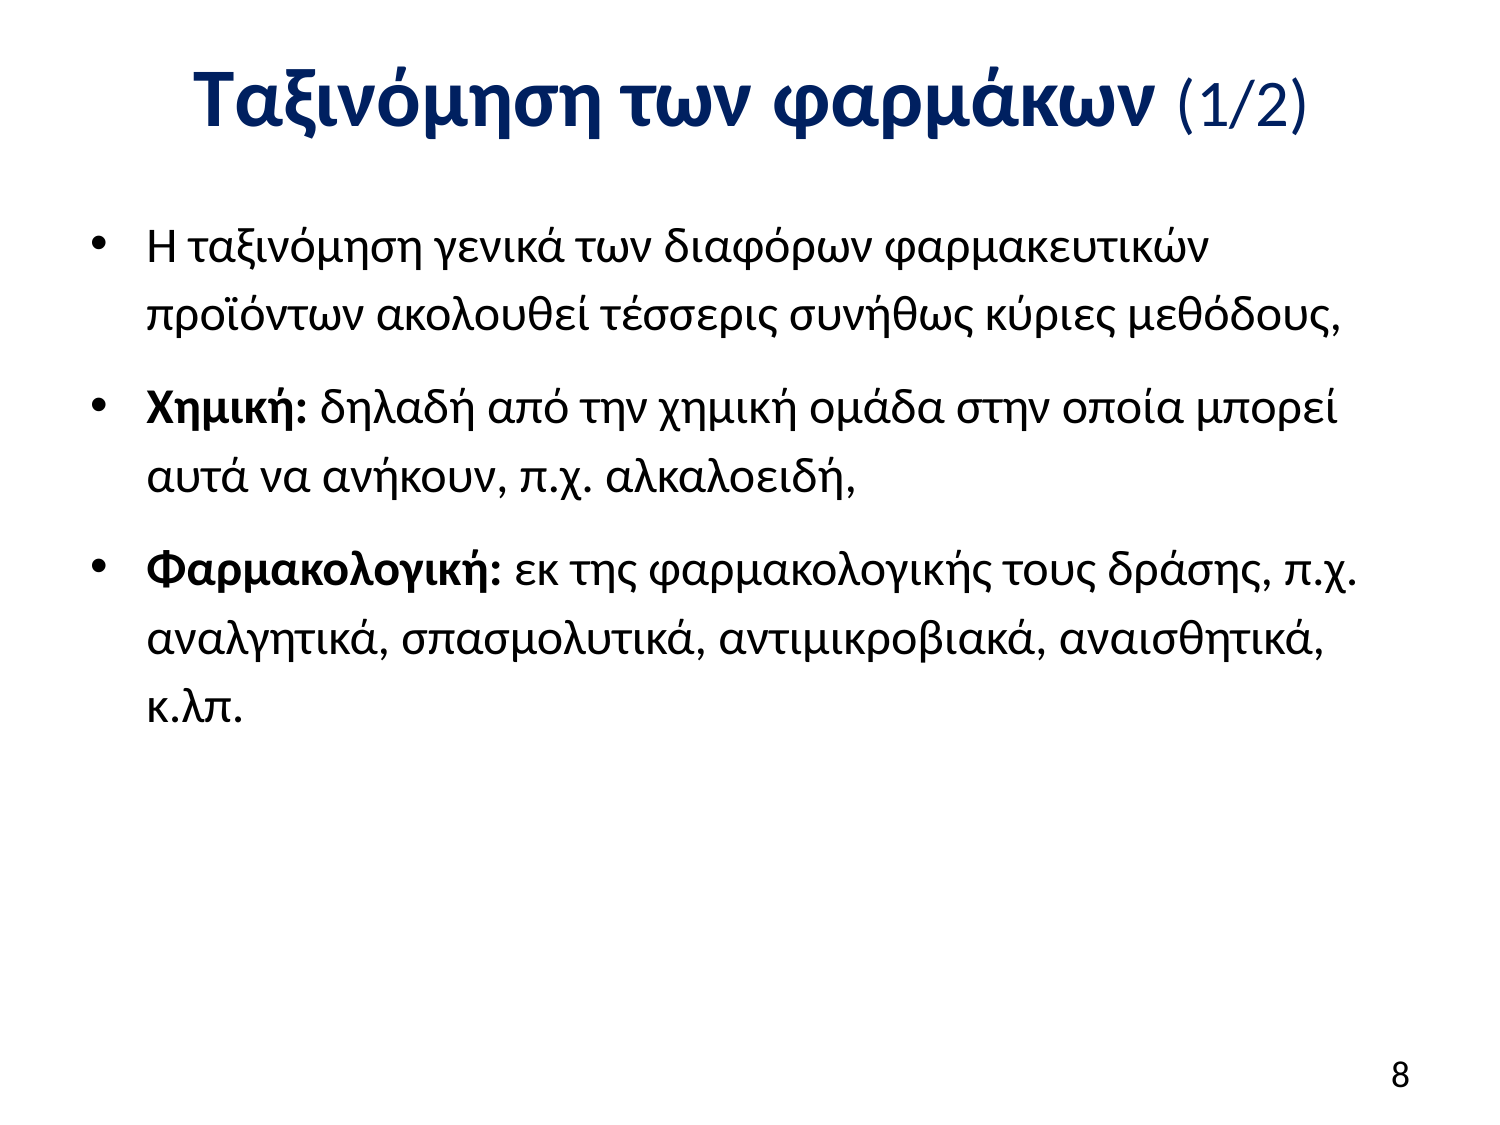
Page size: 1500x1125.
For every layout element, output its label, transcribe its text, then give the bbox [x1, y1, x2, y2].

list Η ταξινόμηση γενικά των διαφόρων φαρμακευτικών προϊόντων ακολουθεί τέσσερις συνήθως κύριες μεθόδους, Χημική: δηλαδή από την χημική ομάδα στην οποία μπορεί αυτά να ανήκουν, π.χ. αλκαλοειδή, Φαρμακολογική: εκ της φαρμακολογικής τους δράσης, π.χ. αναλγητικά, σπασμολυτικά, αντιμικροβιακά, αναισθητικά, κ.λπ. [75, 196, 1425, 1024]
title Ταξινόμηση των φαρμάκων (1/2) [76, 19, 1427, 169]
text_box 7 [1074, 1042, 1425, 1103]
